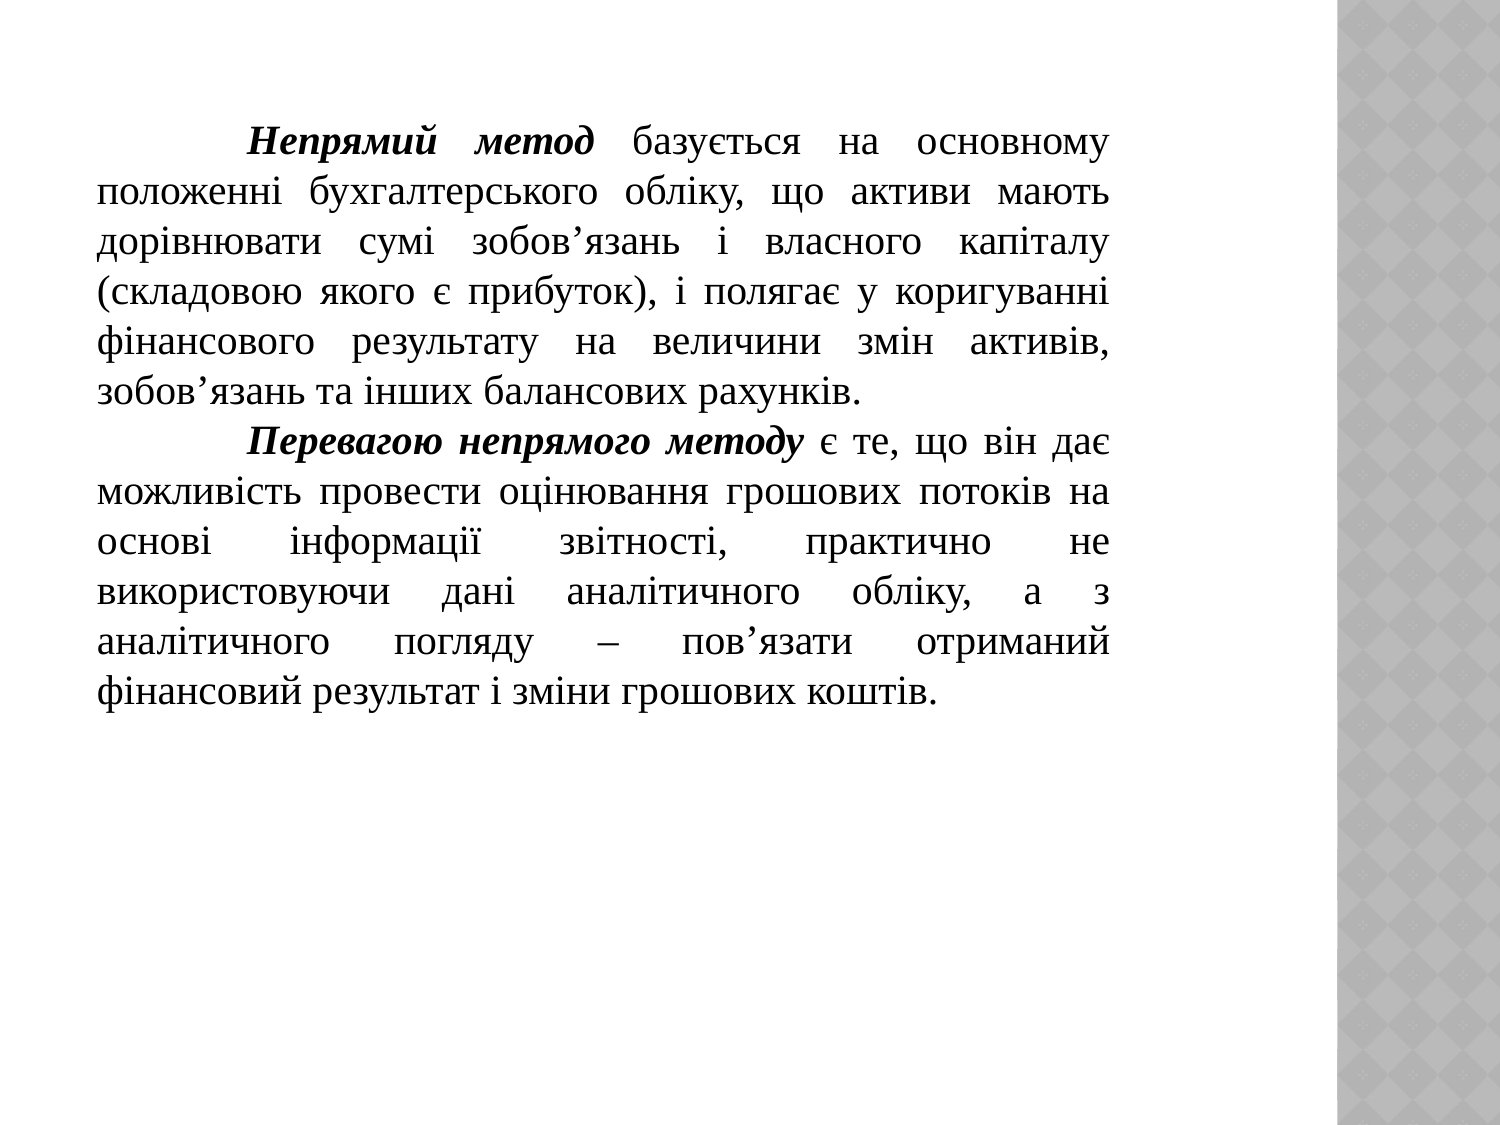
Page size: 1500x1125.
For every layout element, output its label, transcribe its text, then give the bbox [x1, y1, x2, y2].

text_box Непрямий метод базується на основному положенні бухгалтерського обліку, що активи мають дорівнювати сумі зобов’язань і власного капіталу (складовою якого є прибуток), і полягає у коригуванні фінансового результату на величини змін активів, зобов’язань та інших балансових рахунків. Перевагою непрямого методу є те, що він дає можливість провести оцінювання грошових потоків на основі інформації звітності, практично не використовуючи дані аналітичного обліку, а з аналітичного погляду – пов’язати отриманий фінансовий результат і зміни грошових коштів. [82, 105, 1125, 721]
